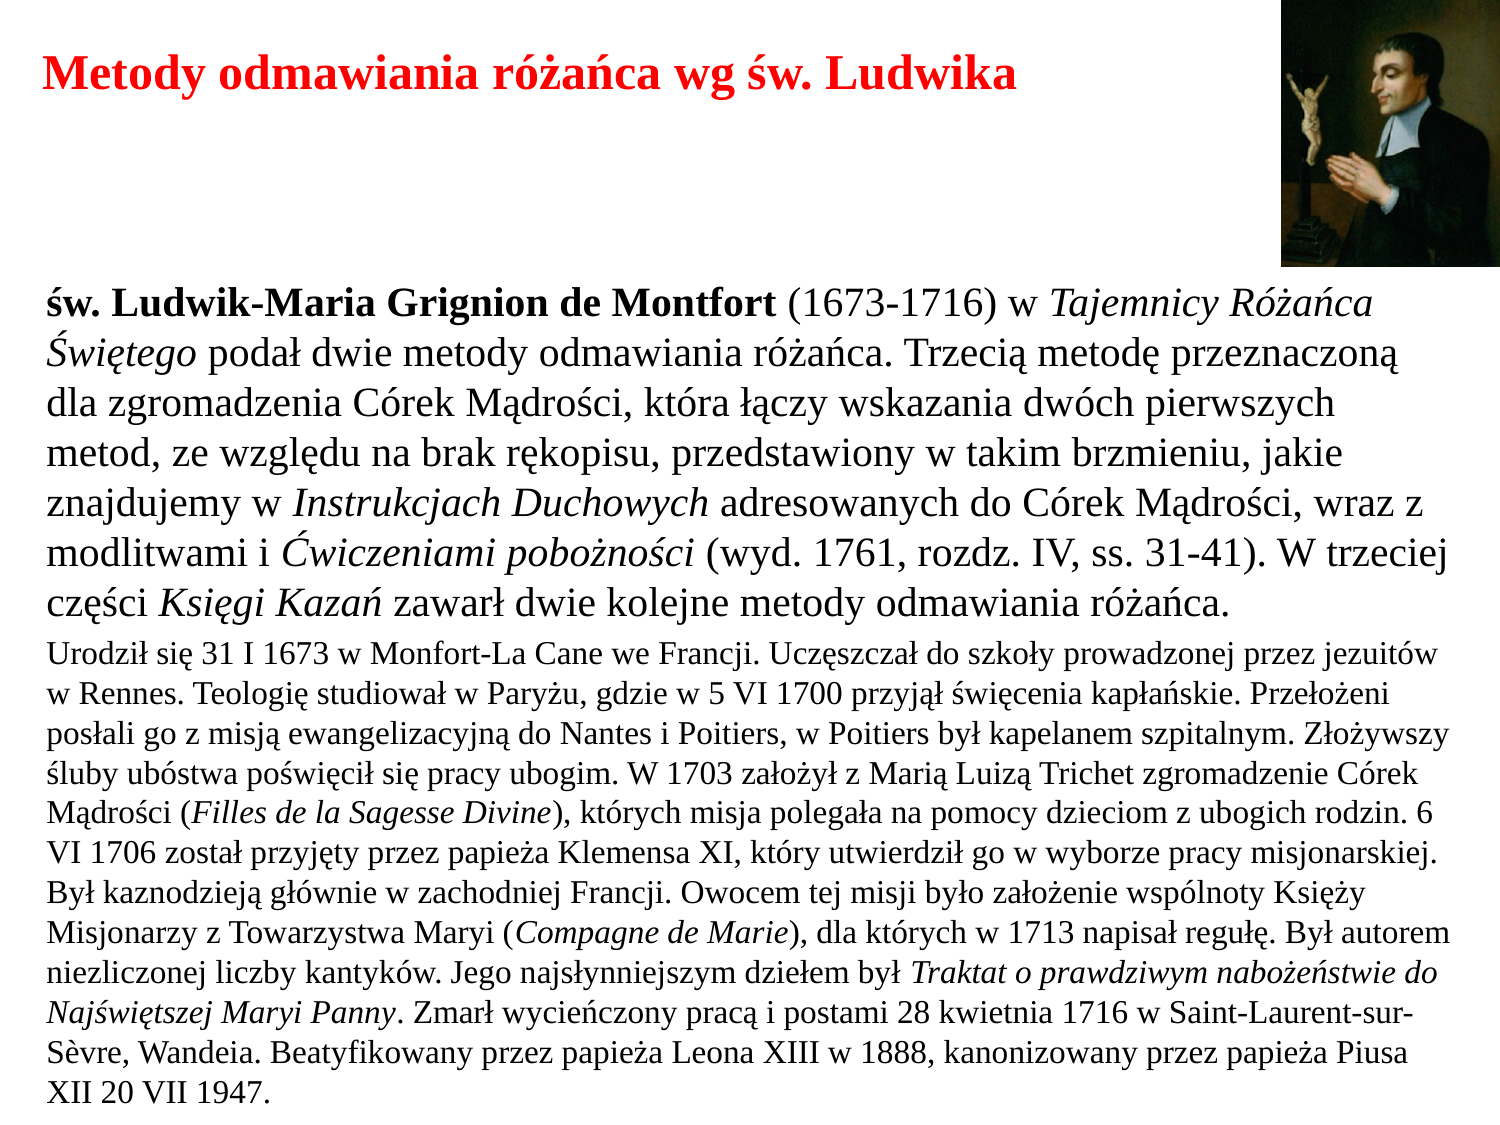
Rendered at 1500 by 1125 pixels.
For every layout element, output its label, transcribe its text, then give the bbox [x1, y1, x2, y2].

title Metody odmawiania różańca wg św. Ludwika [27, 32, 1281, 128]
list św. Ludwik-Maria Grignion de Montfort (1673-1716) w Tajemnicy Różańca Świętego podał dwie metody odmawiania różańca. Trzecią metodę przeznaczoną dla zgromadzenia Córek Mądrości, która łączy wskazania dwóch pierwszych metod, ze względu na brak rękopisu, przedstawiony w takim brzmieniu, jakie znajdujemy w Instrukcjach Duchowych adresowanych do Córek Mądrości, wraz z modlitwami i Ćwiczeniami pobożności (wyd. 1761, rozdz. IV, ss. 31-41). W trzeciej części Księgi Kazań zawarł dwie kolejne metody odmawiania różańca. Urodził się 31 I 1673 w Monfort-La Cane we Francji. Uczęszczał do szkoły prowadzonej przez jezuitów w Rennes. Teologię studiował w Paryżu, gdzie w 5 VI 1700 przyjął święcenia kapłańskie. Przełożeni posłali go z misją ewangelizacyjną do Nantes i Poitiers, w Poitiers był kapelanem szpitalnym. Złożywszy śluby ubóstwa poświęcił się pracy ubogim. W 1703 założył z Marią Luizą Trichet zgromadzenie Córek Mądrości (Filles de la Sagesse Divine), których misja polegała na pomocy dzieciom z ubogich rodzin. 6 VI 1706 został przyjęty przez papieża Klemensa XI, który utwierdził go w wyborze pracy misjonarskiej. Był kaznodzieją głównie w zachodniej Francji. Owocem tej misji było założenie wspólnoty Księży Misjonarzy z Towarzystwa Maryi (Compagne de Marie), dla których w 1713 napisał regułę. Był autorem niezliczonej liczby kantyków. Jego najsłynniejszym dziełem był Traktat o prawdziwym nabożeństwie do Najświętszej Maryi Panny. Zmarł wycieńczony pracą i postami 28 kwietnia 1716 w Saint-Laurent-sur-Sèvre, Wandeia. Beatyfikowany przez papieża Leona XIII w 1888, kanonizowany przez papieża Piusa XII 20 VII 1947. [31, 266, 1471, 1125]
picture [1281, 0, 1500, 267]
